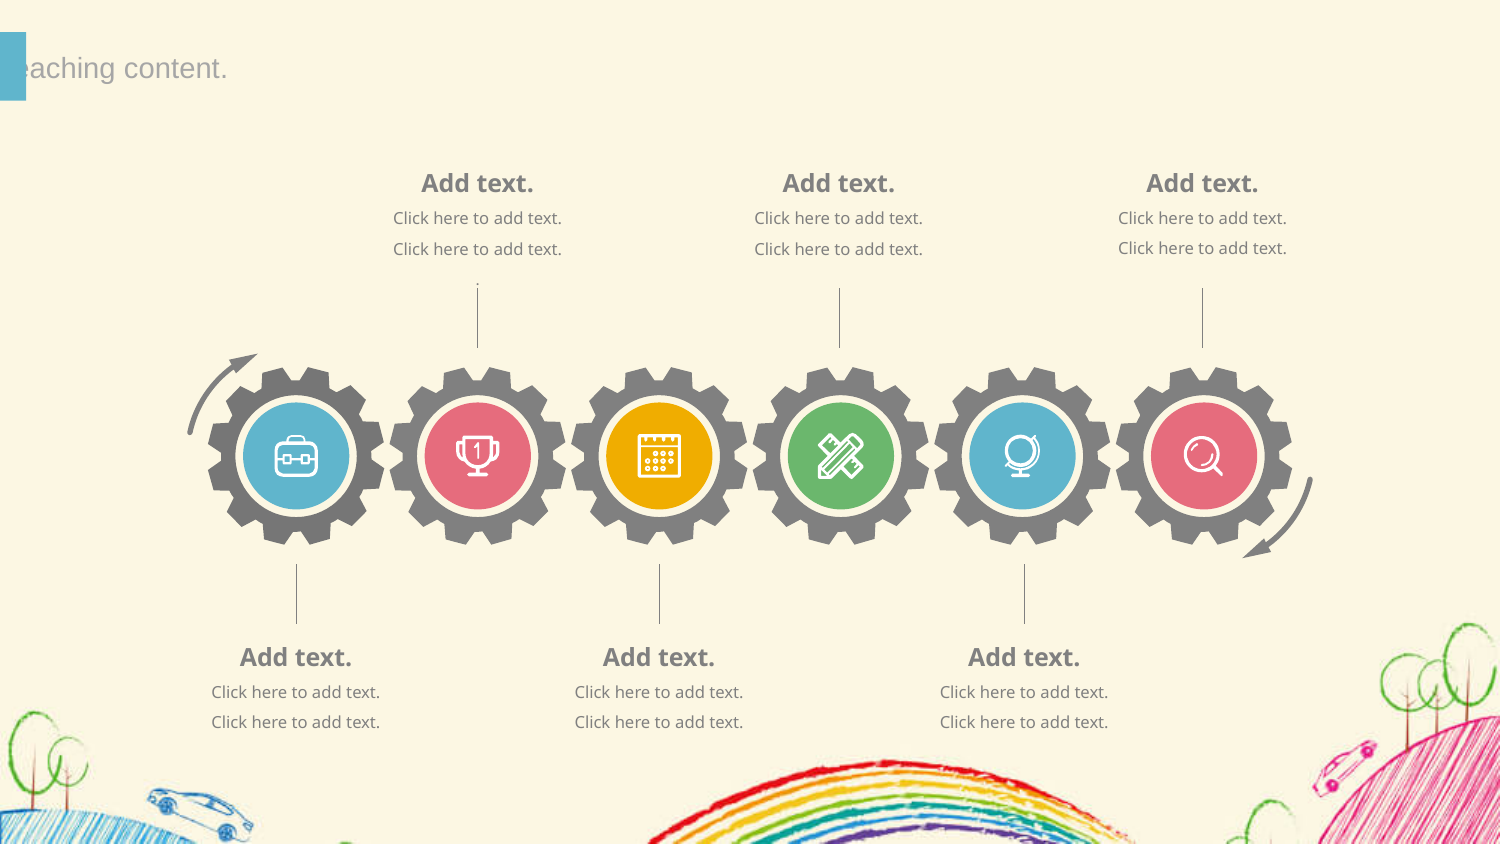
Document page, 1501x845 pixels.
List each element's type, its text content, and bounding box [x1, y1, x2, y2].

text_box Add text. Click here to add text. Click here to add text. [907, 635, 1142, 732]
text_box Add text. Click here to add text. Click here to add text. [1086, 161, 1320, 259]
text_box [1242, 476, 1313, 559]
text_box Add text. Click here to add text. Click here to add text. [179, 635, 413, 732]
text_box [934, 367, 1111, 545]
text_box Add text. Click here to add text. Click here to add text. [542, 635, 776, 732]
text_box Teaching content. [27, 43, 241, 91]
picture [0, 0, 1500, 844]
text_box [787, 402, 895, 510]
text_box [606, 402, 713, 510]
text_box [1150, 402, 1258, 510]
text_box [1004, 434, 1040, 478]
text_box Add text. Click here to add text. Click here to add text. . [361, 161, 595, 289]
text_box [207, 367, 385, 545]
text_box [389, 367, 566, 545]
text_box [424, 402, 531, 510]
text_box [969, 402, 1076, 510]
text_box [817, 432, 864, 480]
text_box [1183, 436, 1223, 477]
text_box [274, 435, 318, 477]
text_box [752, 367, 930, 545]
text_box [187, 353, 258, 436]
text_box [456, 435, 500, 477]
text_box [571, 367, 748, 545]
text_box [243, 402, 350, 510]
text_box [637, 434, 681, 478]
text_box [1115, 367, 1293, 545]
text_box Add text. Click here to add text. Click here to add text. [722, 161, 956, 289]
text_box [0, 31, 27, 102]
